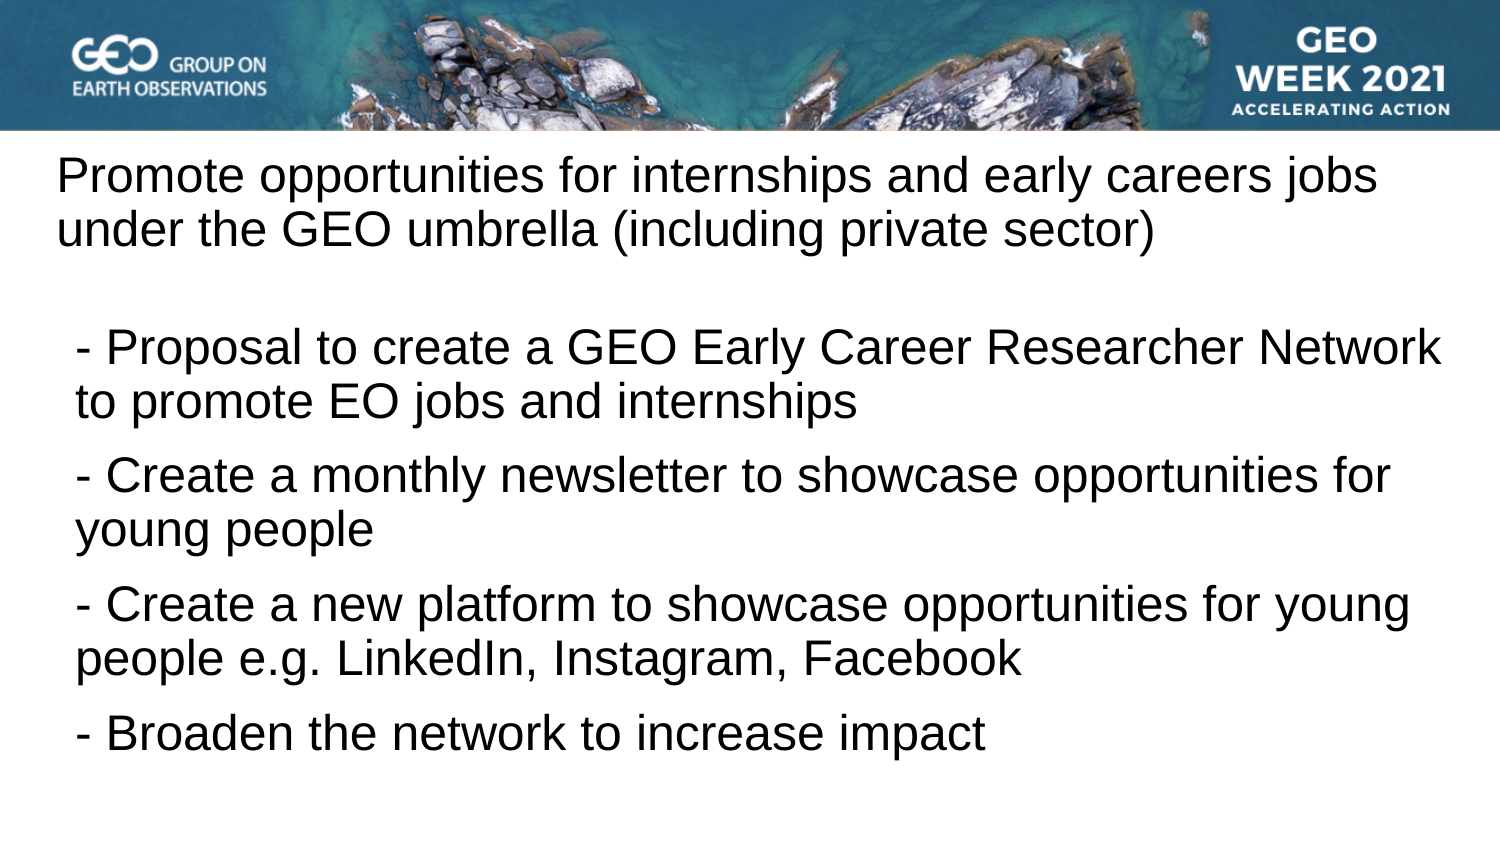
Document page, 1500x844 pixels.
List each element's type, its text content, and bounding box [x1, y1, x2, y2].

picture [0, 0, 1500, 131]
list - Proposal to create a GEO Early Career Researcher Network to promote EO jobs and internships - Create a monthly newsletter to showcase opportunities for young people - Create a new platform to showcase opportunities for young people e.g. LinkedIn, Instagram, Facebook - Broaden the network to increase impact [41, 313, 1459, 844]
title Promote opportunities for internships and early careers jobs under the GEO umbrella (including private sector) [41, 146, 1459, 259]
